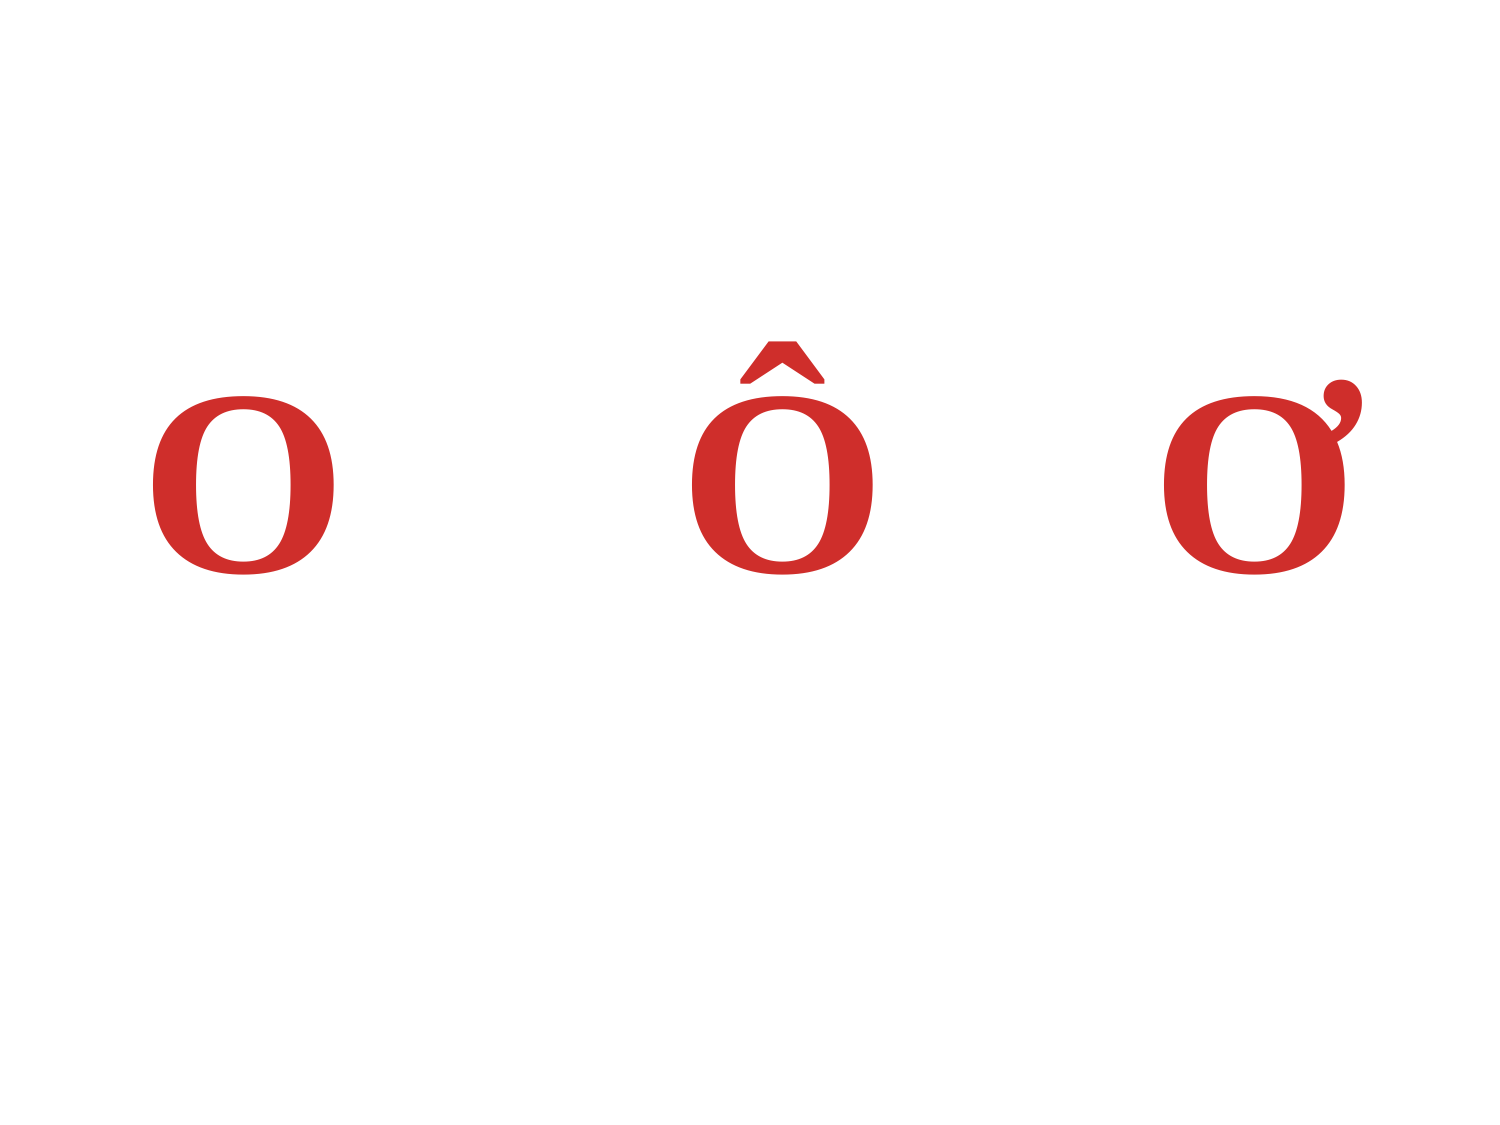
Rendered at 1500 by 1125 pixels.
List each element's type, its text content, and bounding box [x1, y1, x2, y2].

title O Ô Ơ [75, 199, 1425, 938]
